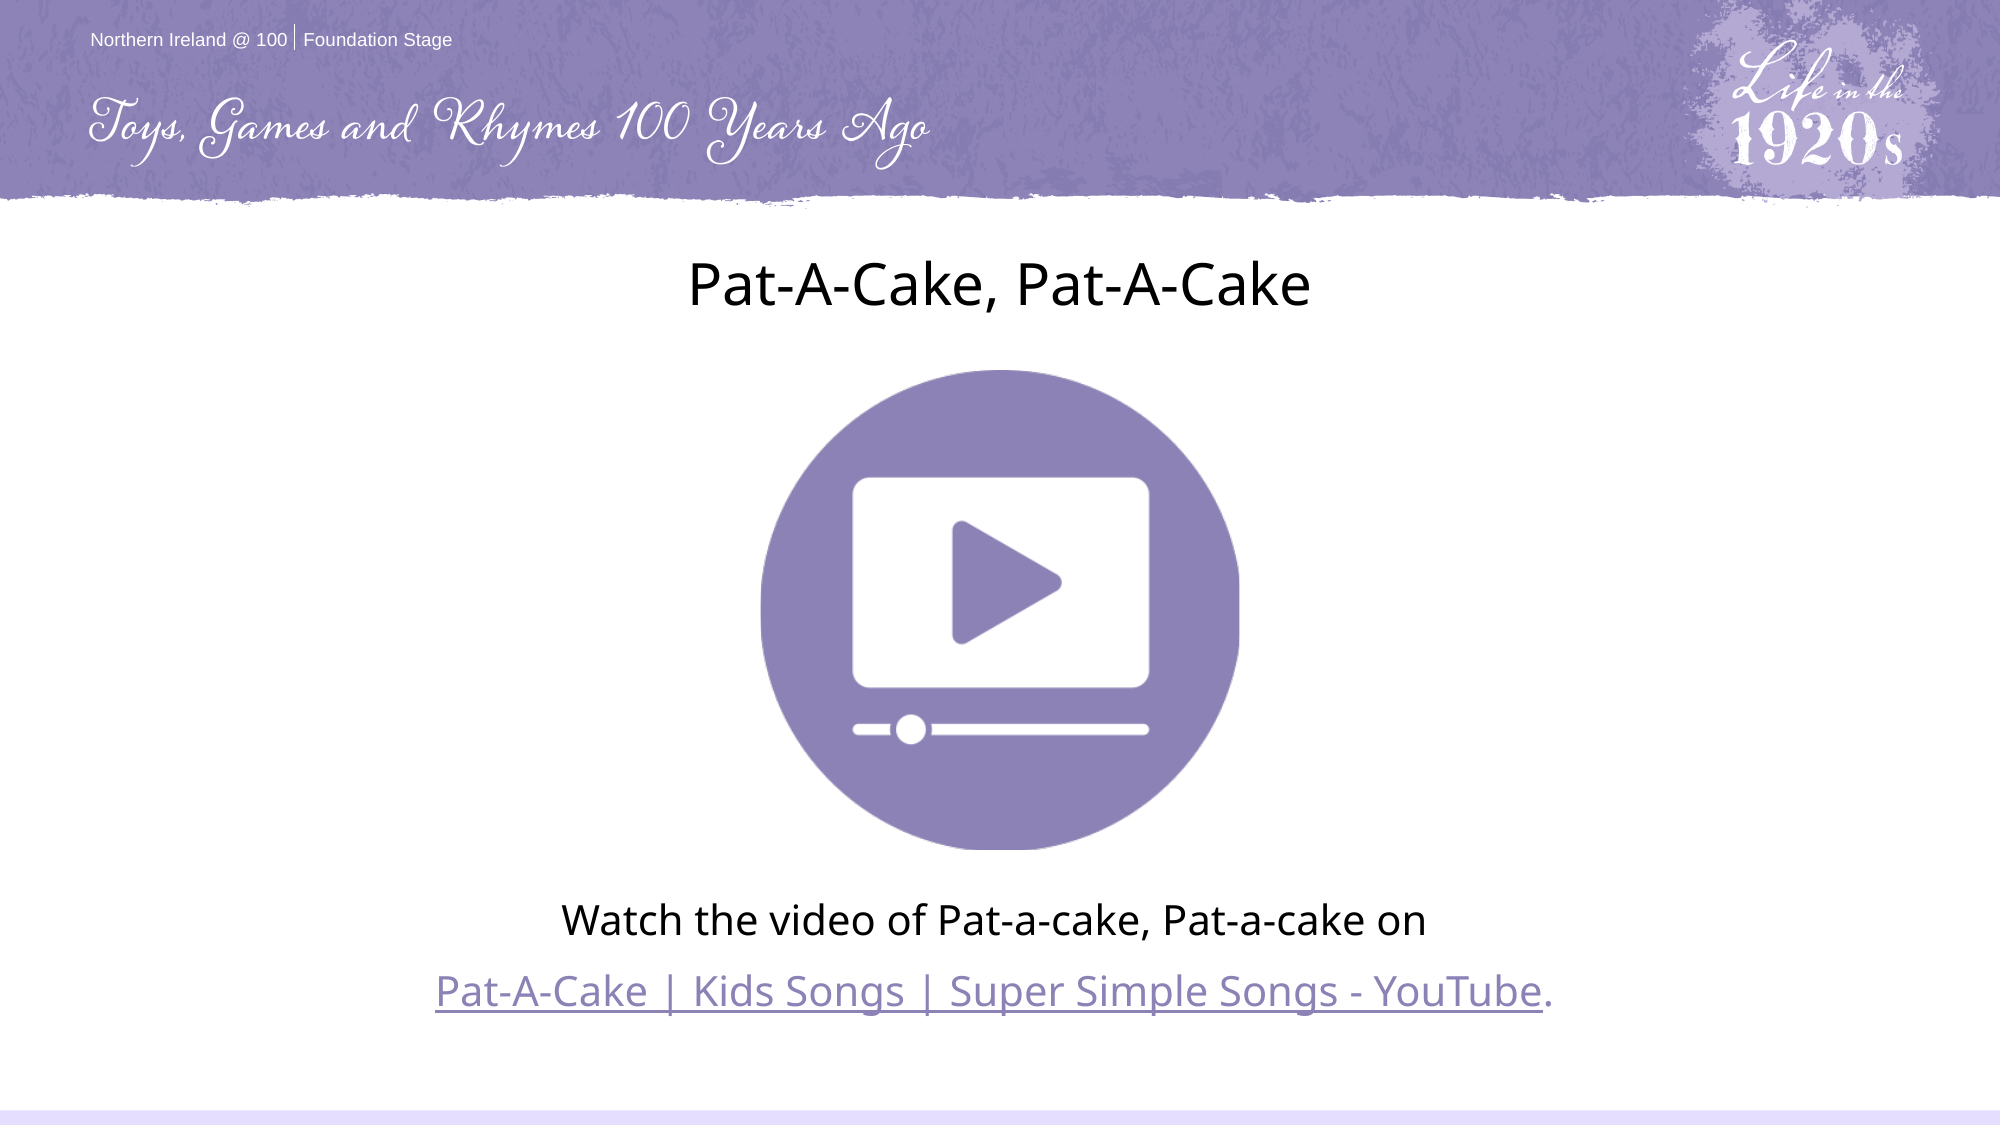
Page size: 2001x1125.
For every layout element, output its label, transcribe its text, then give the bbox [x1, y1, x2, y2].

text_box Watch the video of Pat-a-cake, Pat-a-cake on Pat-A-Cake | Kids Songs | Super Simple Songs - YouTube. [137, 892, 1863, 1047]
picture [0, 0, 2000, 211]
picture [760, 370, 1240, 850]
text_box Pat-A-Cake, Pat-A-Cake [266, 248, 1734, 347]
